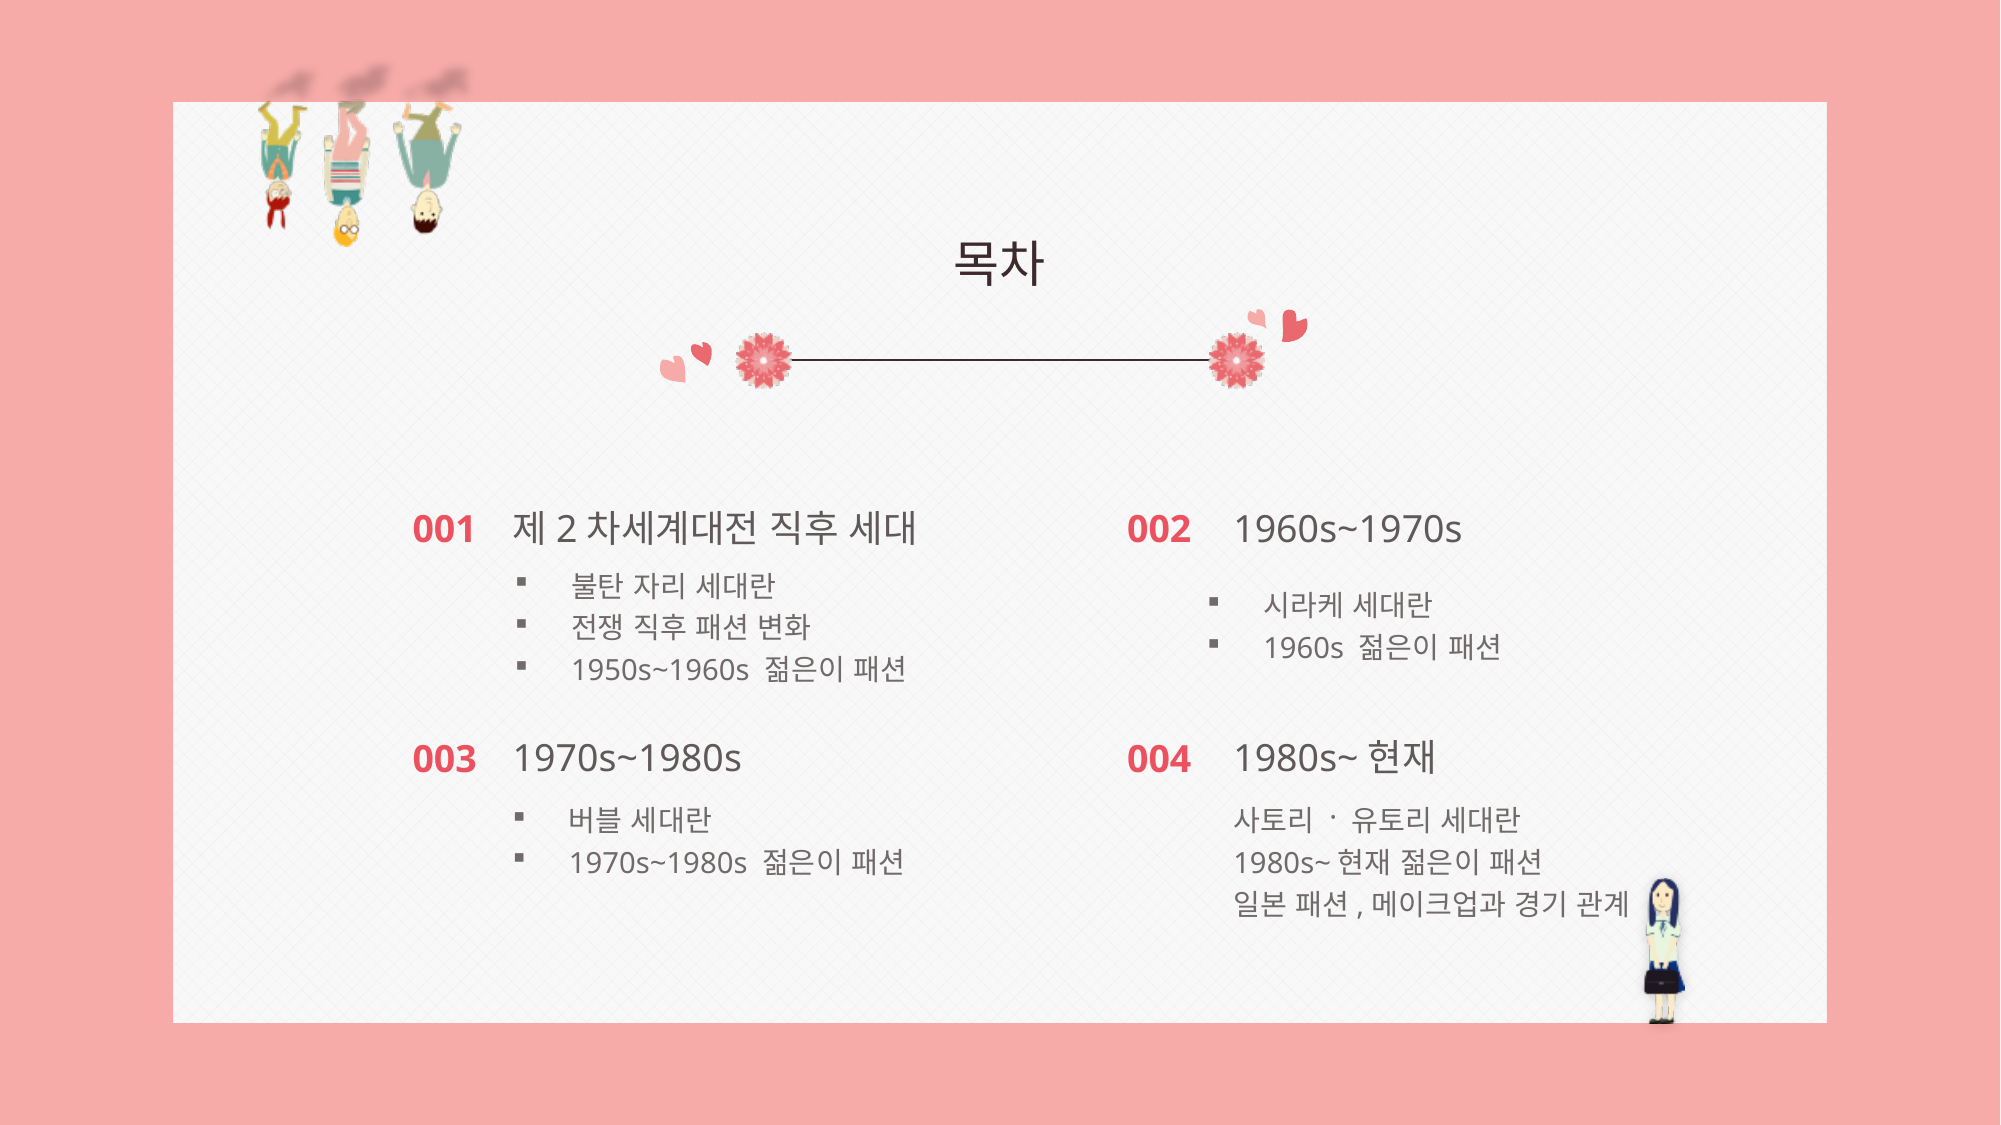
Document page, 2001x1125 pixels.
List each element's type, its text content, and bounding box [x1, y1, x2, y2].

list 제2차세계대전 직후 세대 [497, 497, 965, 563]
list 003 [397, 728, 522, 794]
list 001 [397, 497, 497, 563]
list 1980s~현재 [1218, 727, 1686, 792]
picture [1624, 909, 1685, 1024]
list 002 [1112, 497, 1218, 563]
list 1970s~1980s [497, 727, 965, 792]
picture [246, 53, 510, 247]
list 004 [1112, 728, 1237, 794]
list 시라케 세대란 1960s 젊은이 패션 [1192, 569, 1659, 677]
picture [735, 332, 792, 389]
list 불탄 자리 세대란 전쟁 직후 패션 변화 1950s~1960s 젊은이 패션 [500, 578, 967, 712]
list 1960s~1970s [1218, 497, 1686, 563]
list 목차 [784, 231, 1216, 327]
list 버블 세대란 1970s~1980s 젊은이 패션 [497, 808, 965, 909]
picture [1208, 332, 1265, 389]
list 사토리 · 유토리 세대란 1980s~현재 젊은이 패션 일본 패션,메이크업과 경기 관계 [1218, 808, 1686, 909]
